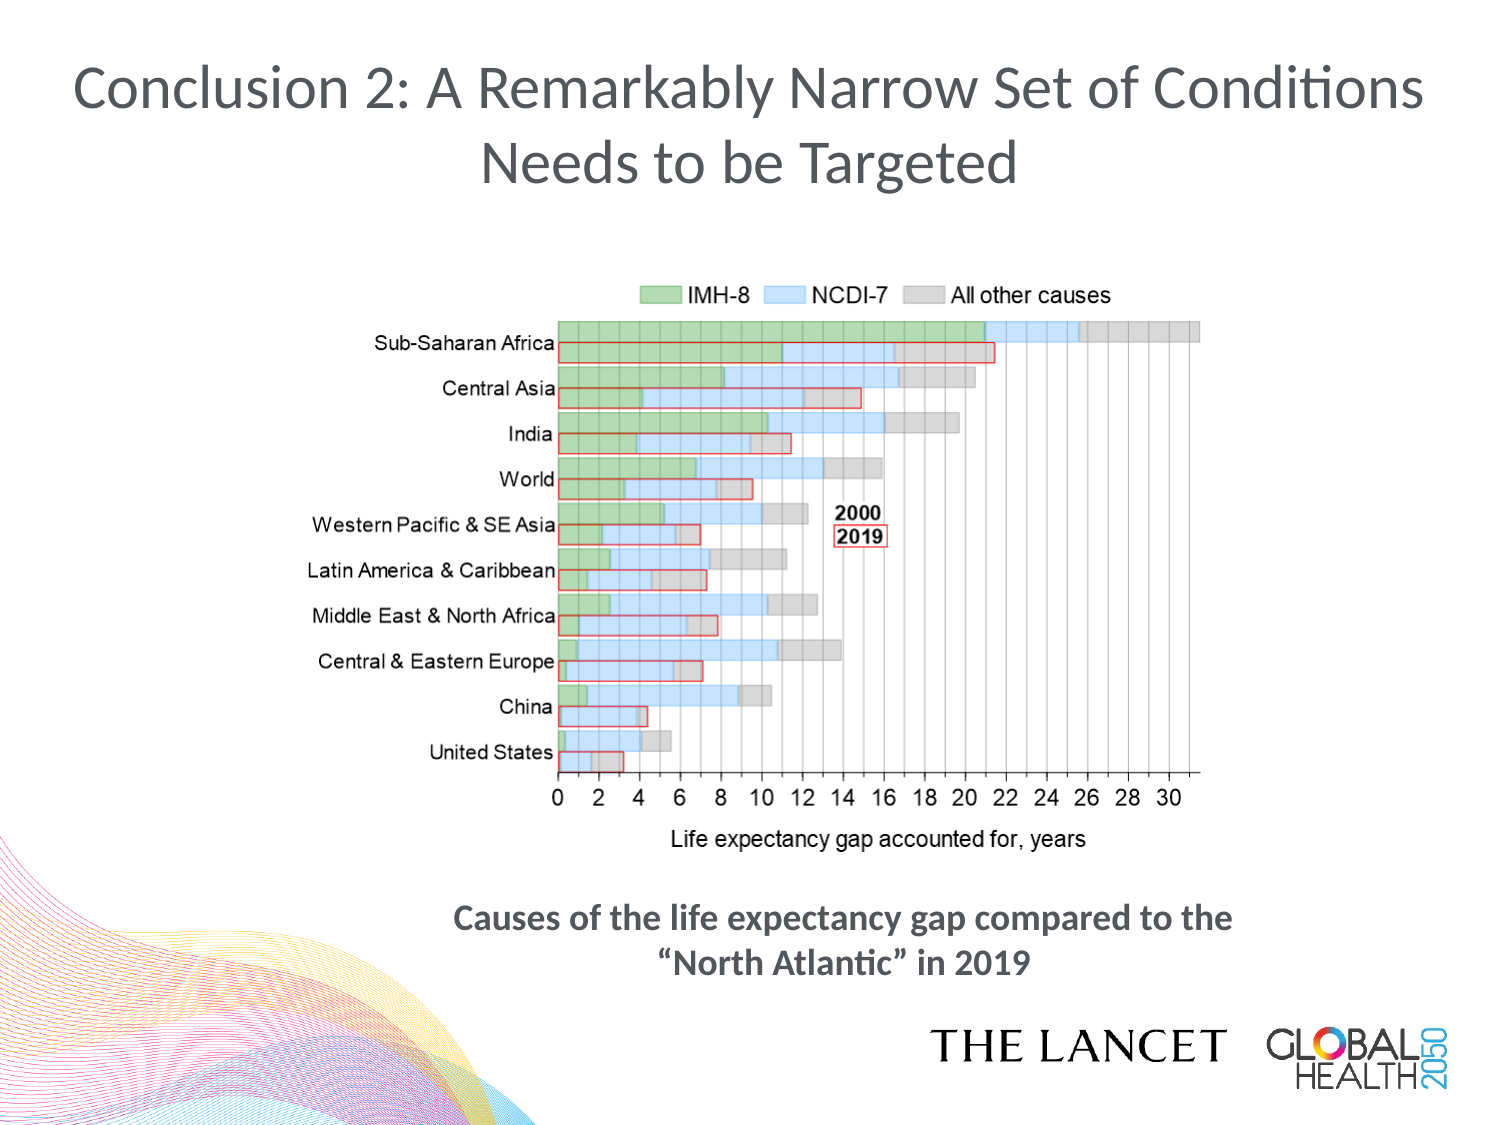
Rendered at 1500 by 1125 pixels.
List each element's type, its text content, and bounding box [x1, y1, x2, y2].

text_box Causes of the life expectancy gap compared to the “North Atlantic” in 2019 [424, 885, 1263, 991]
picture [0, 240, 1238, 1125]
picture [1262, 1024, 1452, 1094]
title Conclusion 2: A Remarkably Narrow Set of Conditions Needs to be Targeted [0, 2, 1500, 240]
